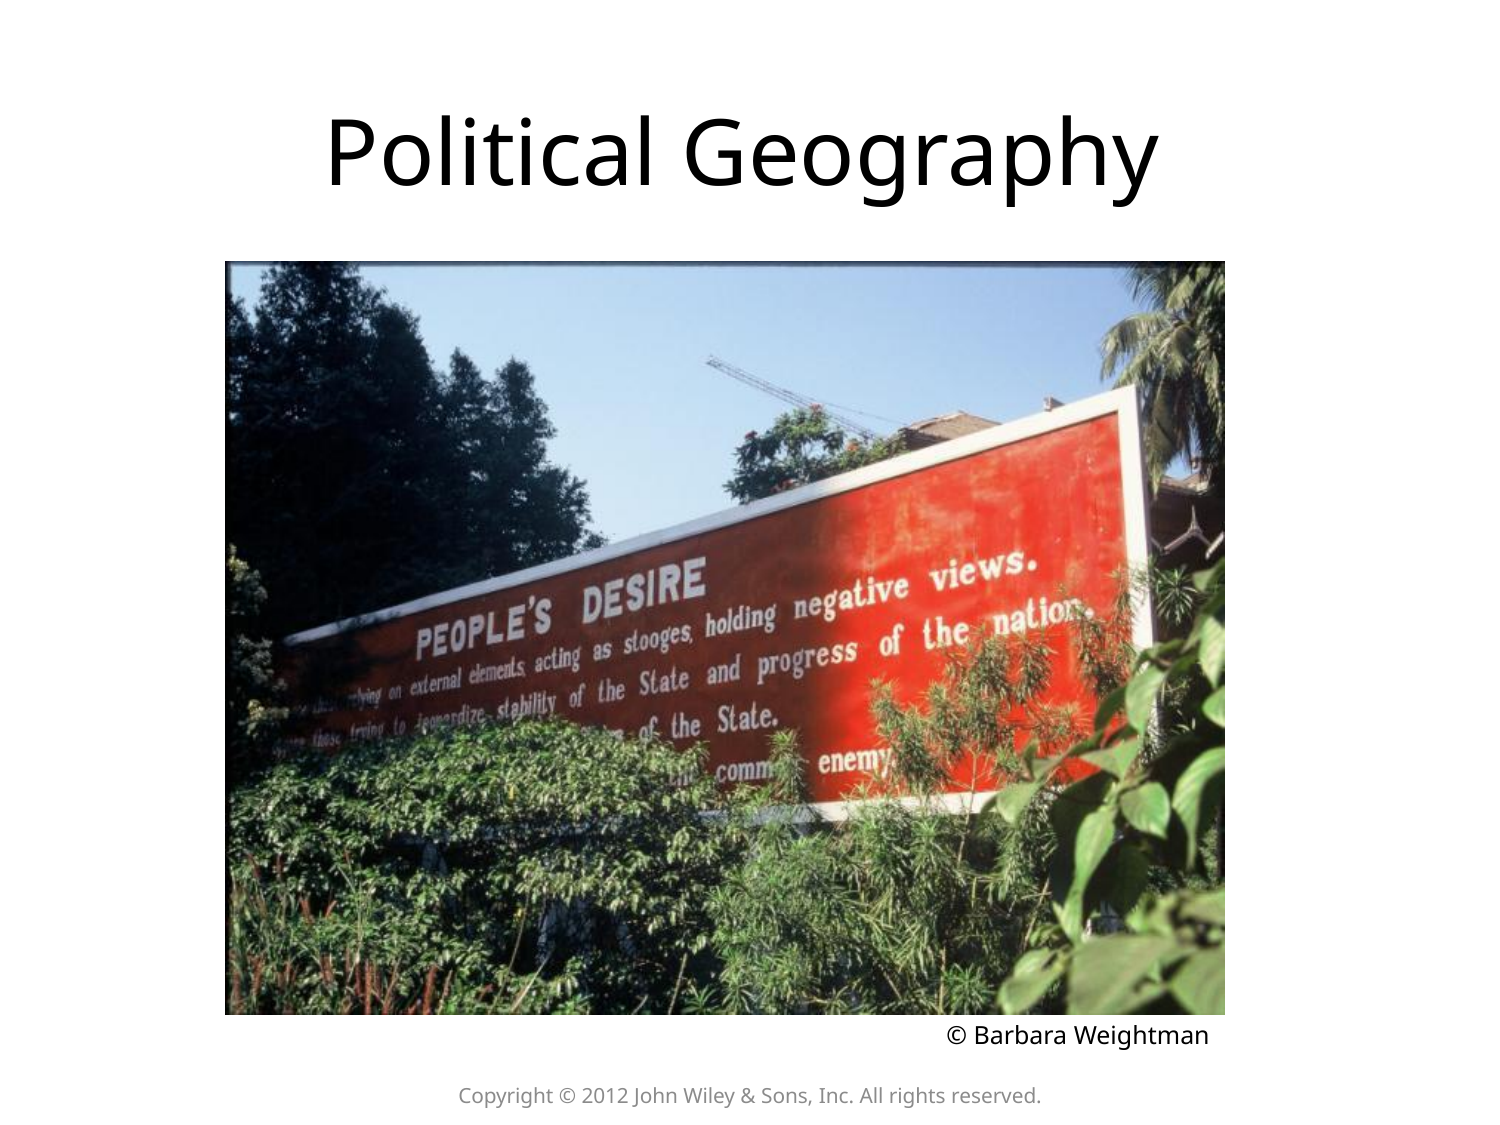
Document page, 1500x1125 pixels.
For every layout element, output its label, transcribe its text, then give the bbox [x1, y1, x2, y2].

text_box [224, 261, 1226, 1059]
footer Copyright © 2012 John Wiley & Sons, Inc. All rights reserved. [318, 1067, 1182, 1125]
title Political Geography [66, 0, 1418, 188]
